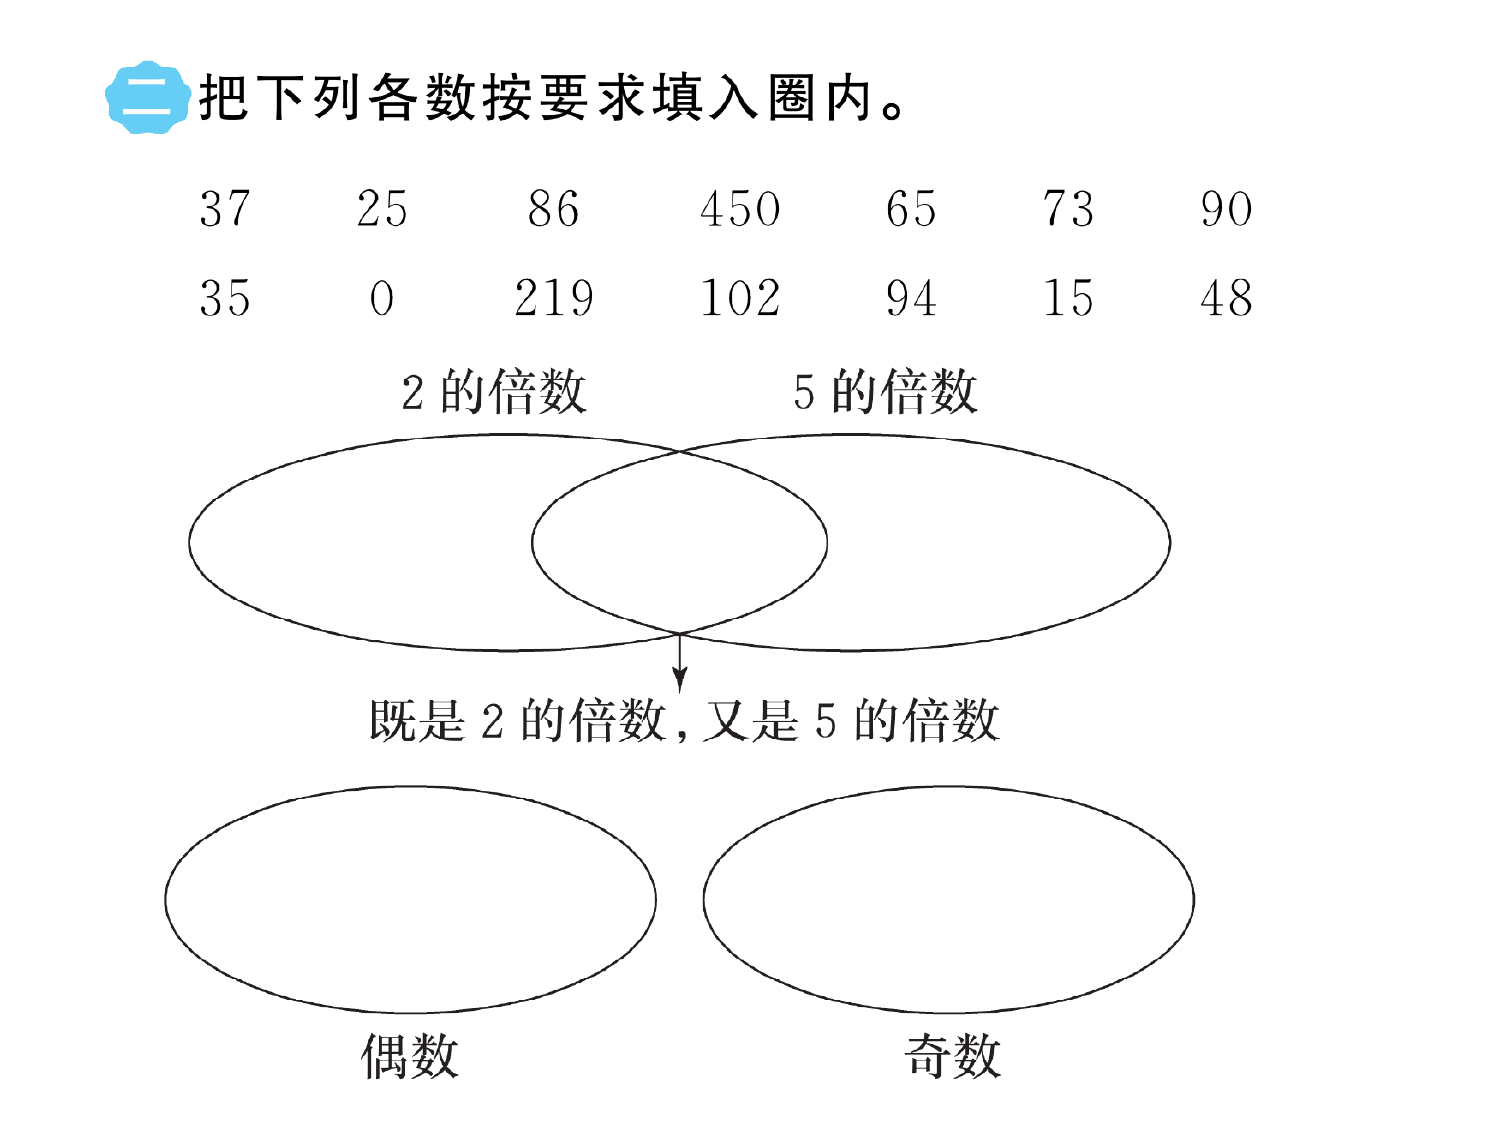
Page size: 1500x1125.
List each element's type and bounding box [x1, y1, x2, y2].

picture [100, 42, 1341, 1085]
